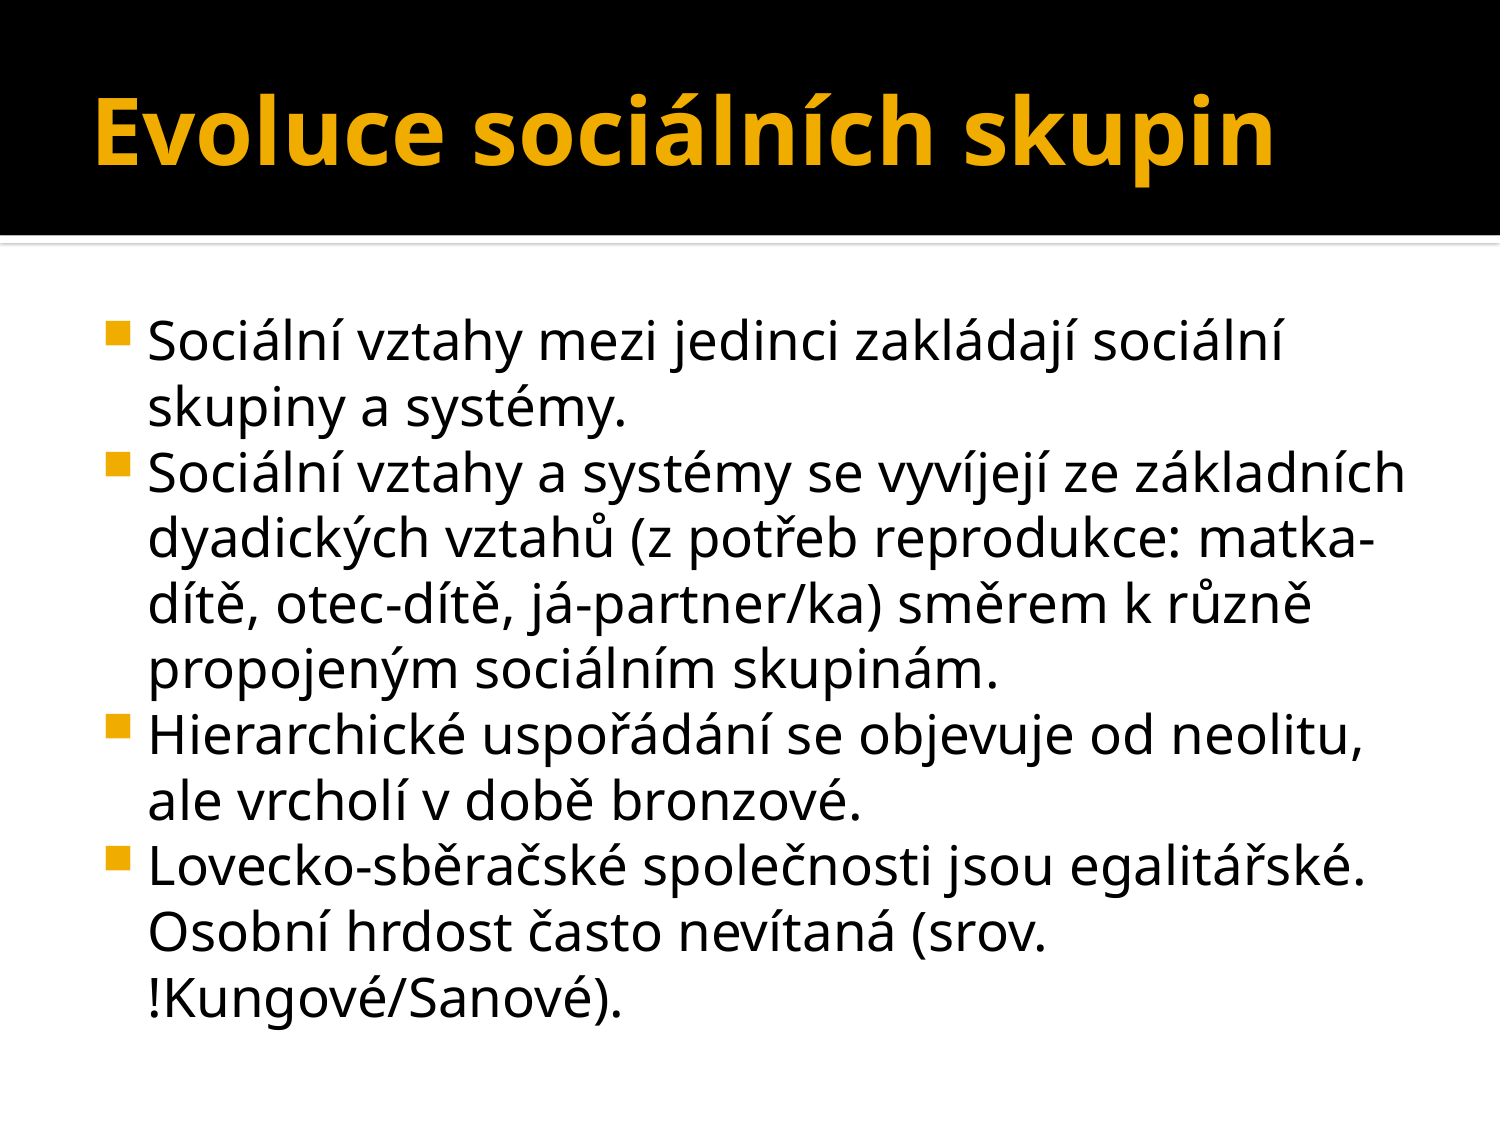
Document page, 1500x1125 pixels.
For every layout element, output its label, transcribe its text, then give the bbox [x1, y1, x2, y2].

title Evoluce sociálních skupin [75, 25, 1425, 231]
list Sociální vztahy mezi jedinci zakládají sociální skupiny a systémy. Sociální vztahy a systémy se vyvíjejí ze základních dyadických vztahů (z potřeb reprodukce: matka-dítě, otec-dítě, já-partner/ka) směrem k různě propojeným sociálním skupinám. Hierarchické uspořádání se objevuje od neolitu, ale vrcholí v době bronzové. Lovecko-sběračské společnosti jsou egalitářské. Osobní hrdost často nevítaná (srov. !Kungové/Sanové). [75, 291, 1425, 1050]
